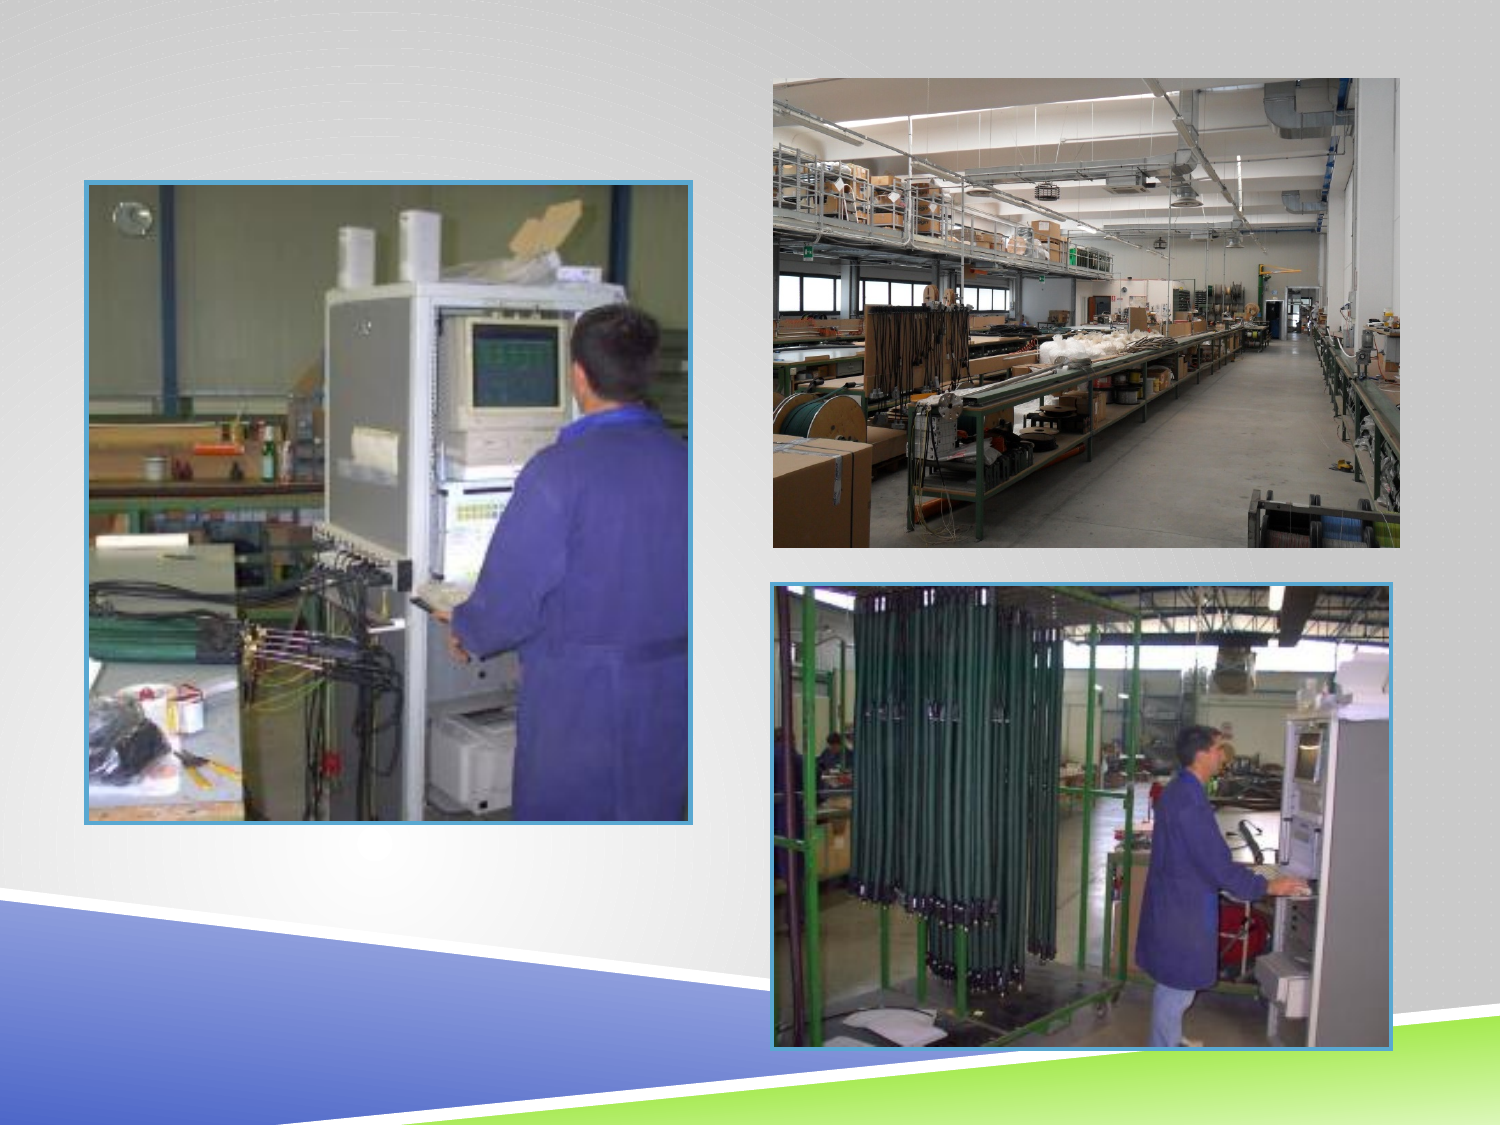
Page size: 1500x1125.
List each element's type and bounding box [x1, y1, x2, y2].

picture [773, 77, 1400, 548]
picture [773, 585, 1390, 1048]
list [88, 184, 689, 821]
